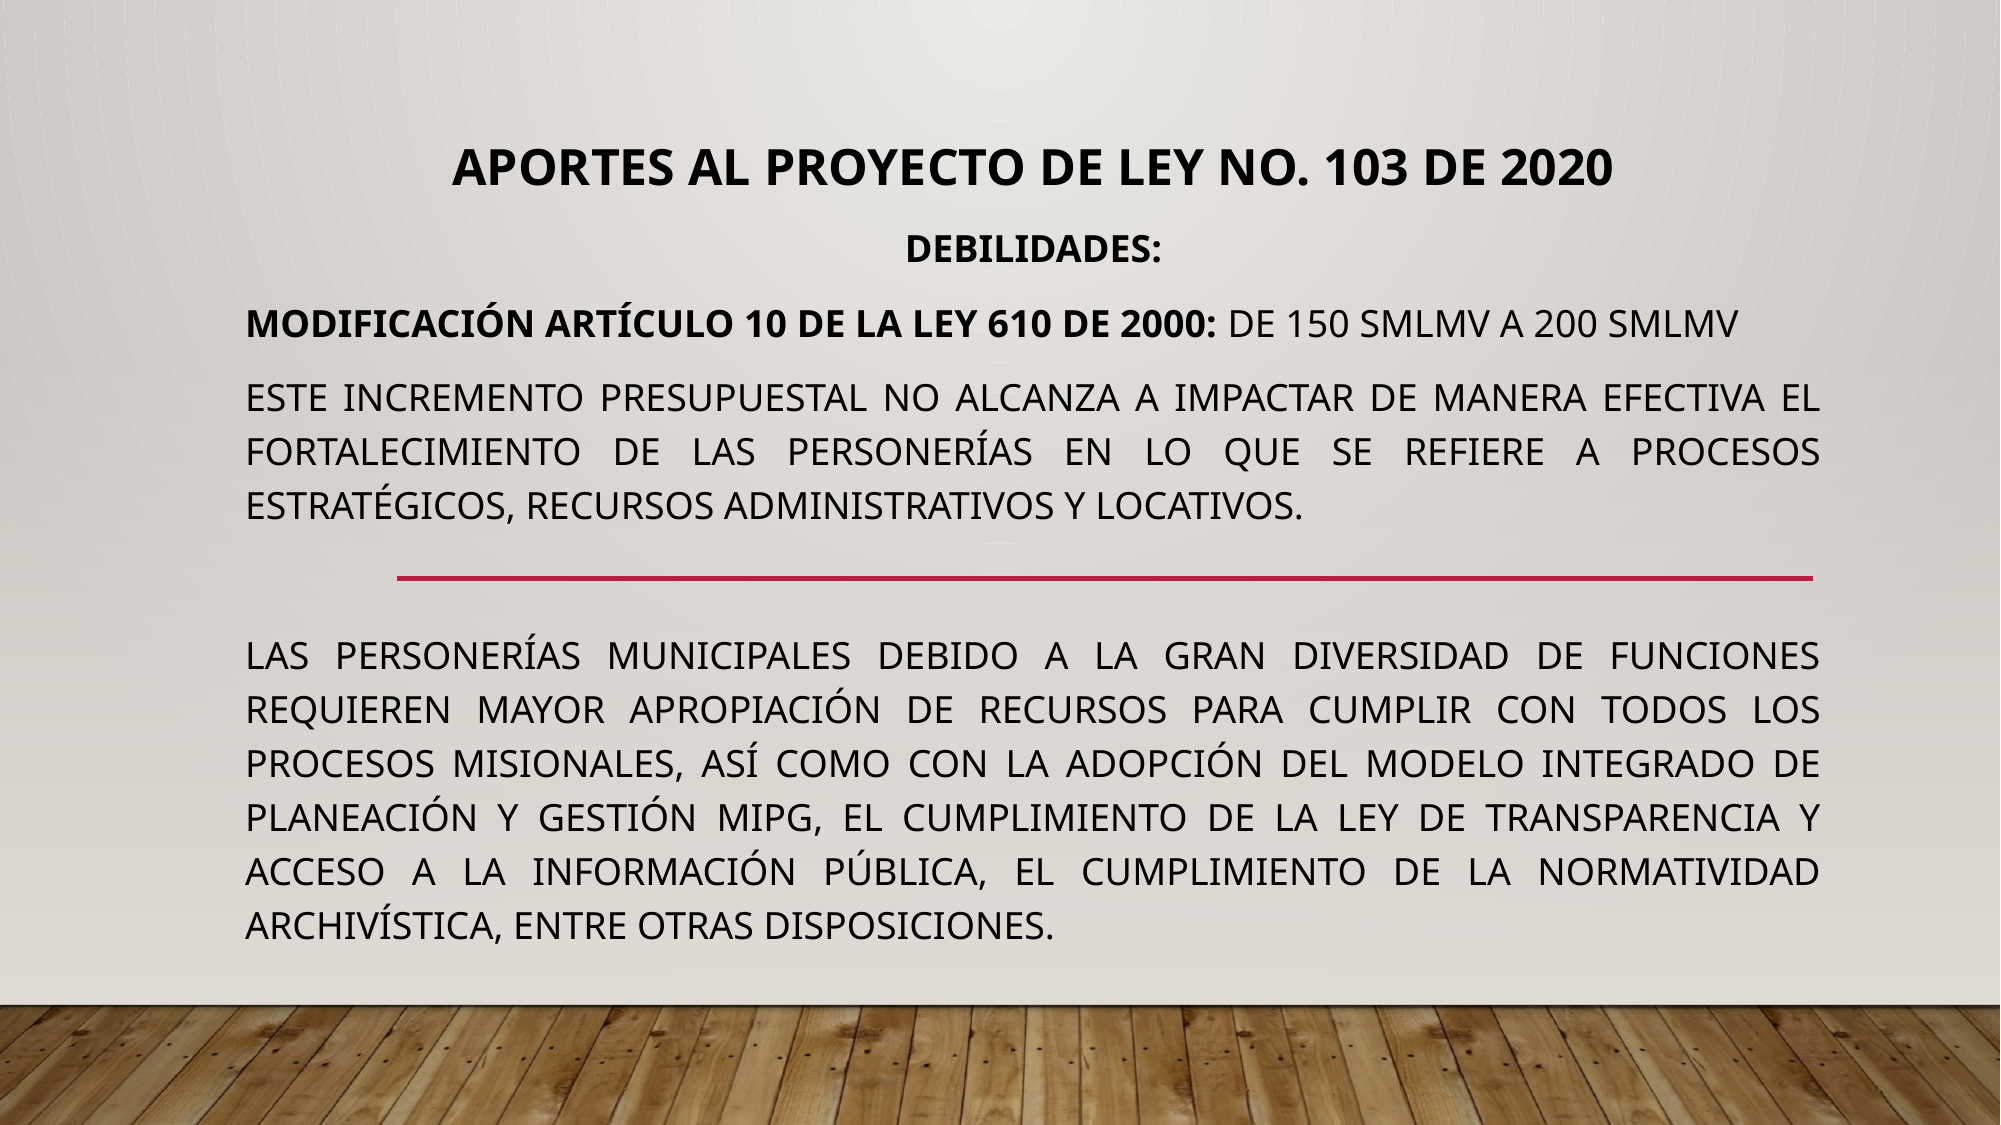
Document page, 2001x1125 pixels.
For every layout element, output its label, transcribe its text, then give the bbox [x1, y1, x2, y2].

subtitle APORTES AL PROYECTO DE LEY No. 103 de 2020 DEBILIDADES: MODIFICACIÓN ARTÍCULO 10 DE LA LEY 610 DE 2000: DE 150 SMLMV A 200 SMLMV ESTE INCREMENTO PRESUPUESTAL NO ALCANZA A IMPACTAR DE MANERA EFECTIVA EL FORTALECIMIENTO DE LAS PERSONERÍAS EN LO QUE SE REFIERE A PROCESOS ESTRATÉGICOS, RECURSOS ADMINISTRATIVOS Y LOCATIVOS. LAS PERSONERÍAS MUNICIPALES DEBIDO A LA GRAN DIVERSIDAD DE FUNCIONES REQUIEREN MAYOR APROPIACIÓN DE RECURSOS PARA CUMPLIR CON TODOS LOS PROCESOS MISIONALES, ASÍ COMO CON LA ADOPCIÓN DEL MODELO INTEGRADO DE PLANEACIÓN Y GESTIÓN MIPG, EL CUMPLIMIENTO DE LA LEY DE TRANSPARENCIA Y ACCESO A LA INFORMACIÓN PÚBLICA, EL CUMPLIMIENTO DE LA NORMATIVIDAD ARCHIVÍSTICA, ENTRE OTRAS DISPOSICIONES. [230, 107, 1837, 1017]
picture [0, 1005, 2000, 1125]
